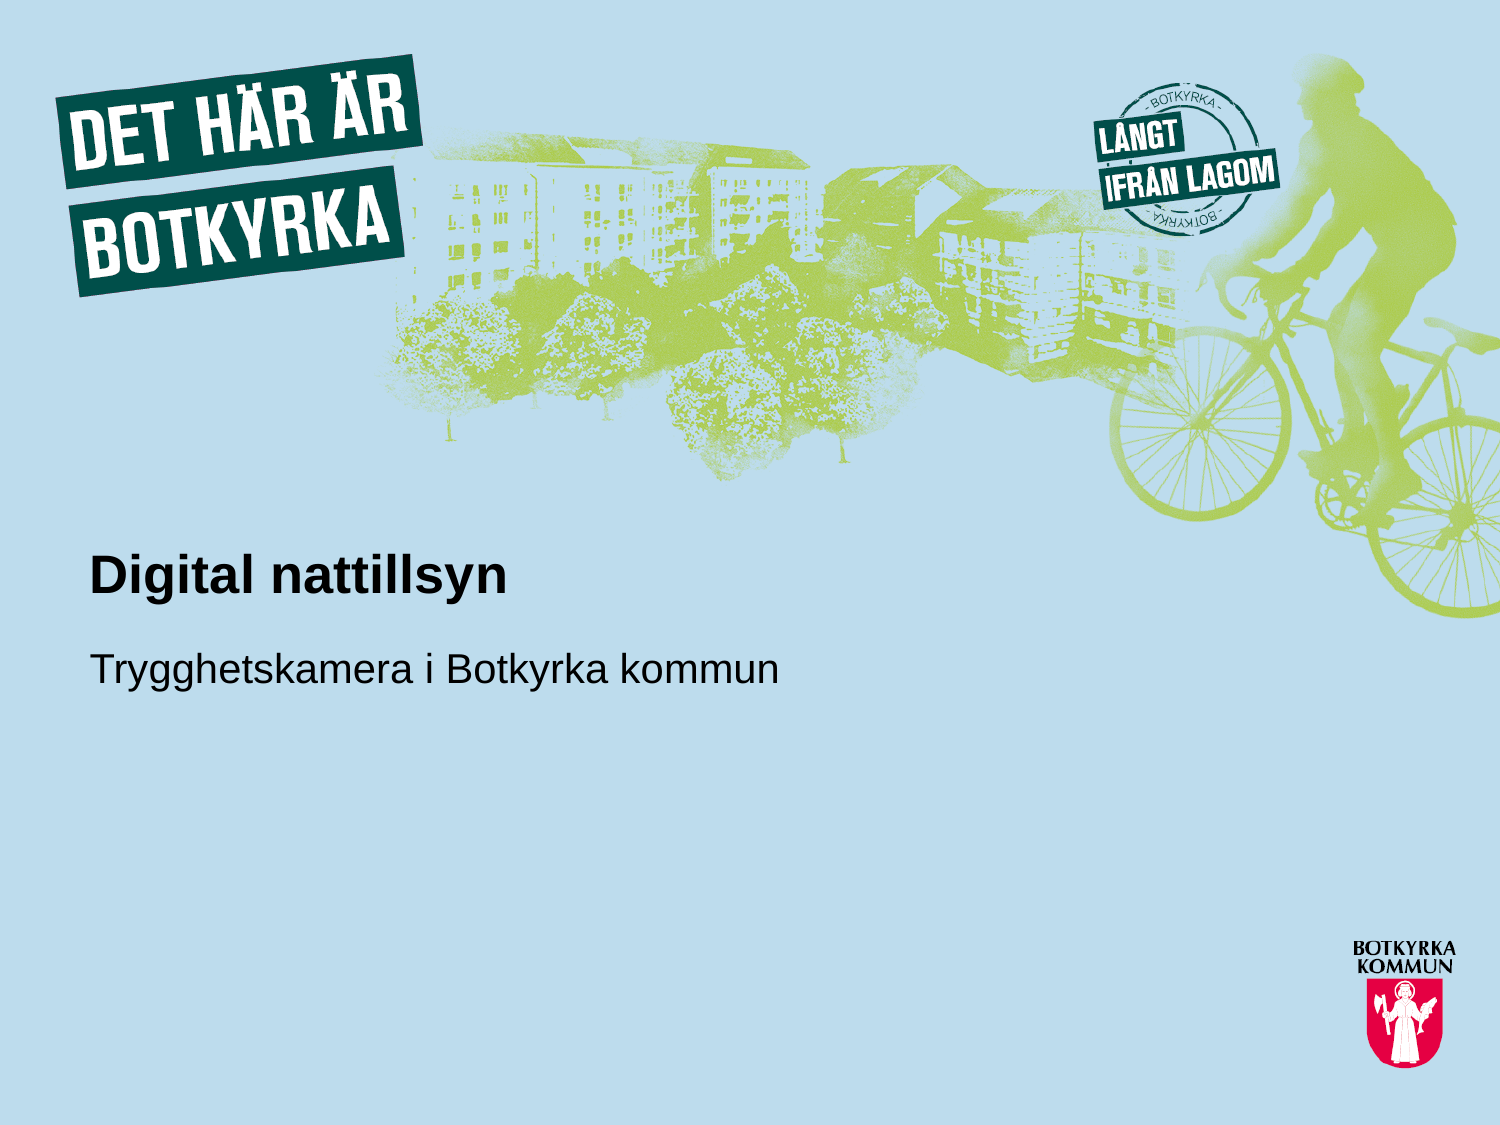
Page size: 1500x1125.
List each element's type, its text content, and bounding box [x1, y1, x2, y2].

picture [0, 0, 1500, 1125]
subtitle Trygghetskamera i Botkyrka kommun [74, 634, 1351, 712]
title Digital nattillsyn [74, 534, 1351, 610]
